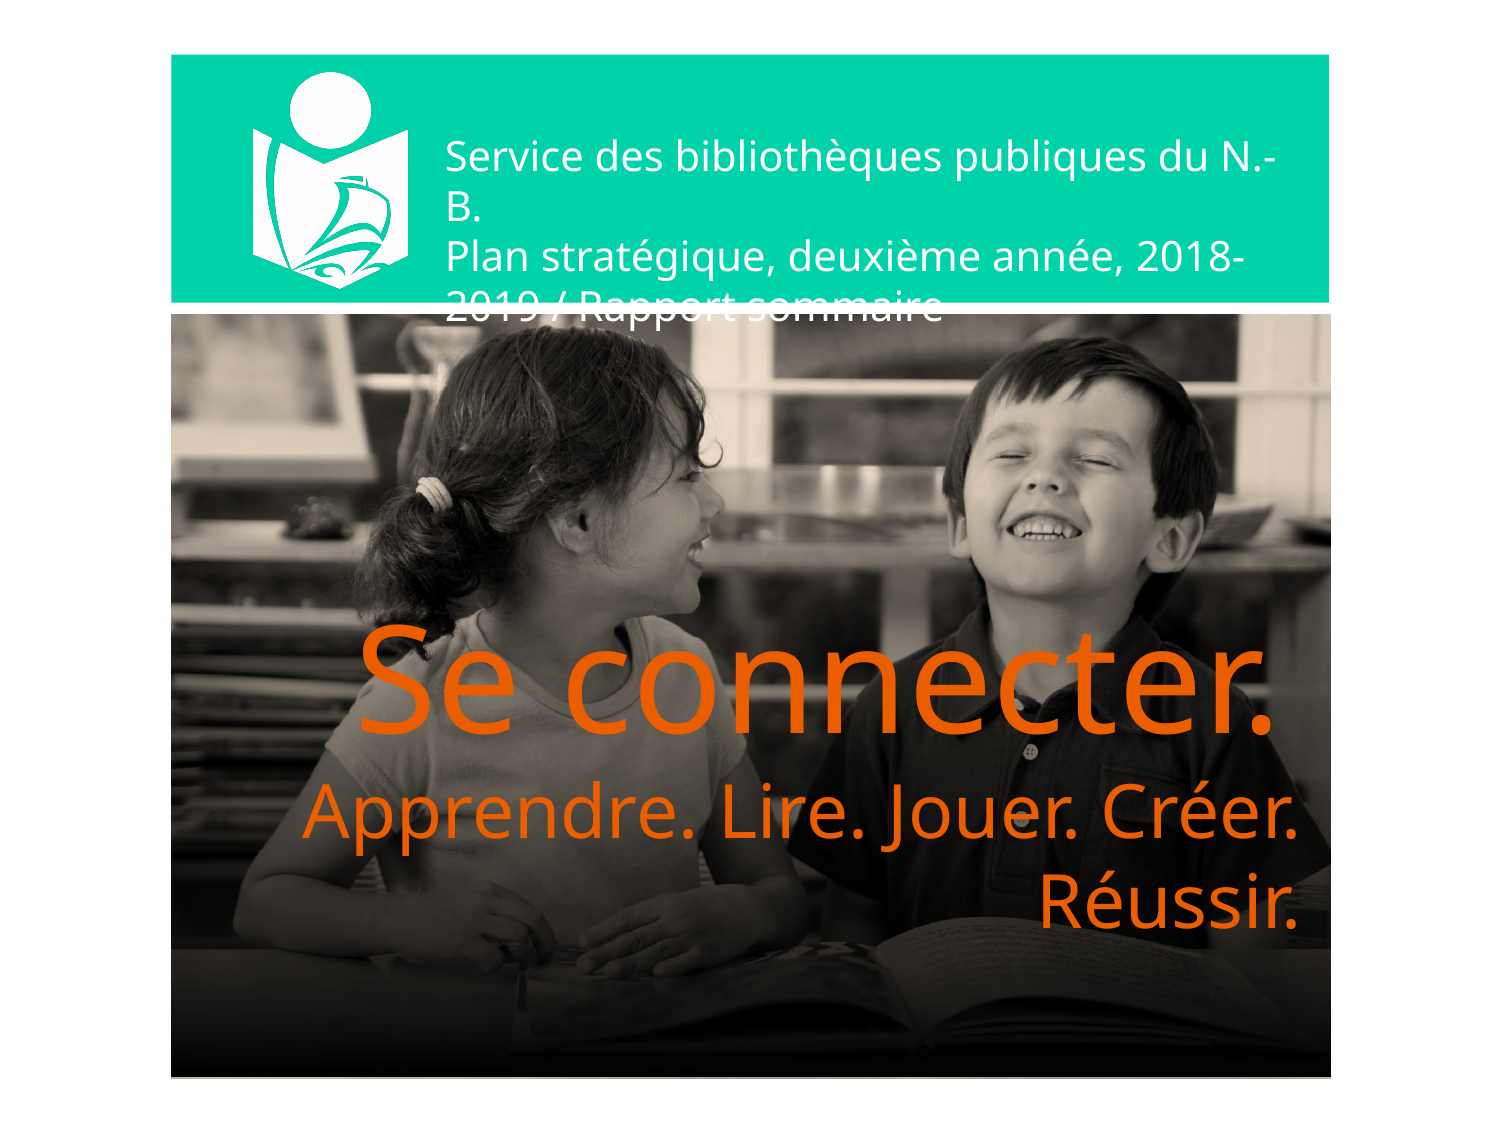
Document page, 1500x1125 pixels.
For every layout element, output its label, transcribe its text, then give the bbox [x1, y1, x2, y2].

title [171, 54, 1329, 303]
text_box Service des bibliothèques publiques du N.-B. Plan stratégique, deuxième année, 2018-2019 / Rapport sommaire [430, 122, 1316, 312]
picture [170, 314, 1331, 1080]
picture [253, 71, 425, 289]
